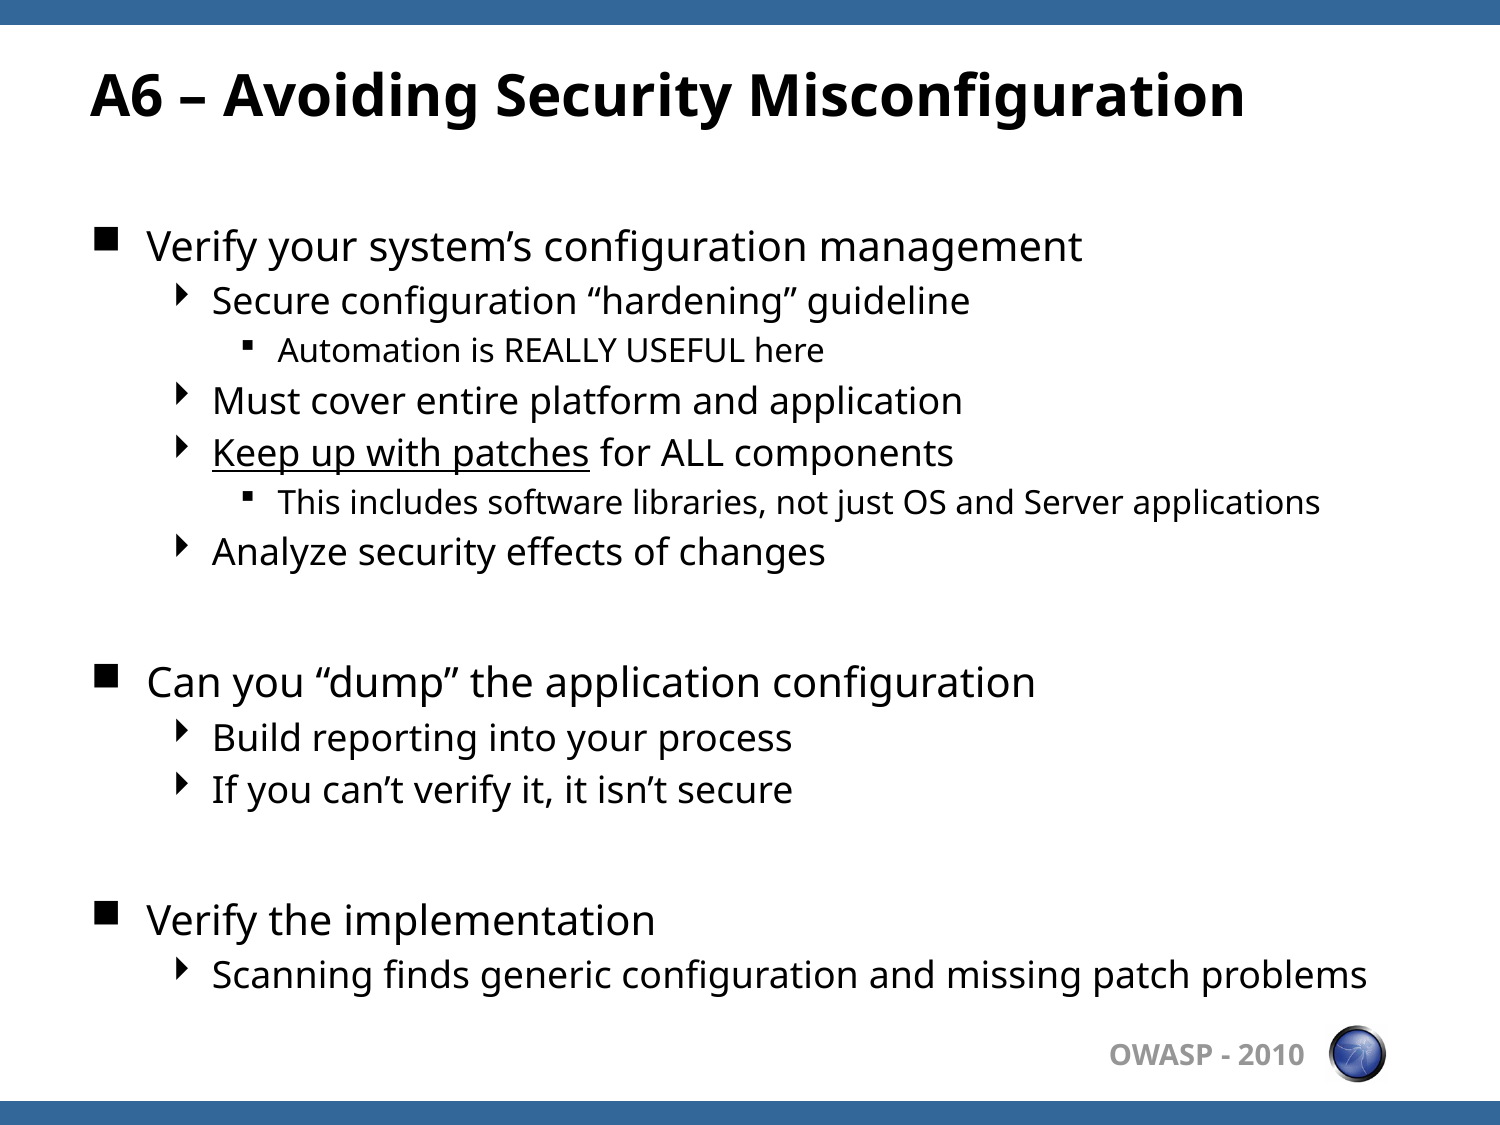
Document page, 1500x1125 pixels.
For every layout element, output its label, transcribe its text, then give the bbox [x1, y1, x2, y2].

picture [1325, 1024, 1388, 1083]
title A6 – Avoiding Security Misconfiguration [74, 27, 1426, 159]
list Verify your system’s configuration management Secure configuration “hardening” guideline Automation is REALLY USEFUL here Must cover entire platform and application Keep up with patches for ALL components This includes software libraries, not just OS and Server applications Analyze security effects of changes Can you “dump” the application configuration Build reporting into your process If you can’t verify it, it isn’t secure Verify the implementation Scanning finds generic configuration and missing patch problems [74, 212, 1426, 1006]
